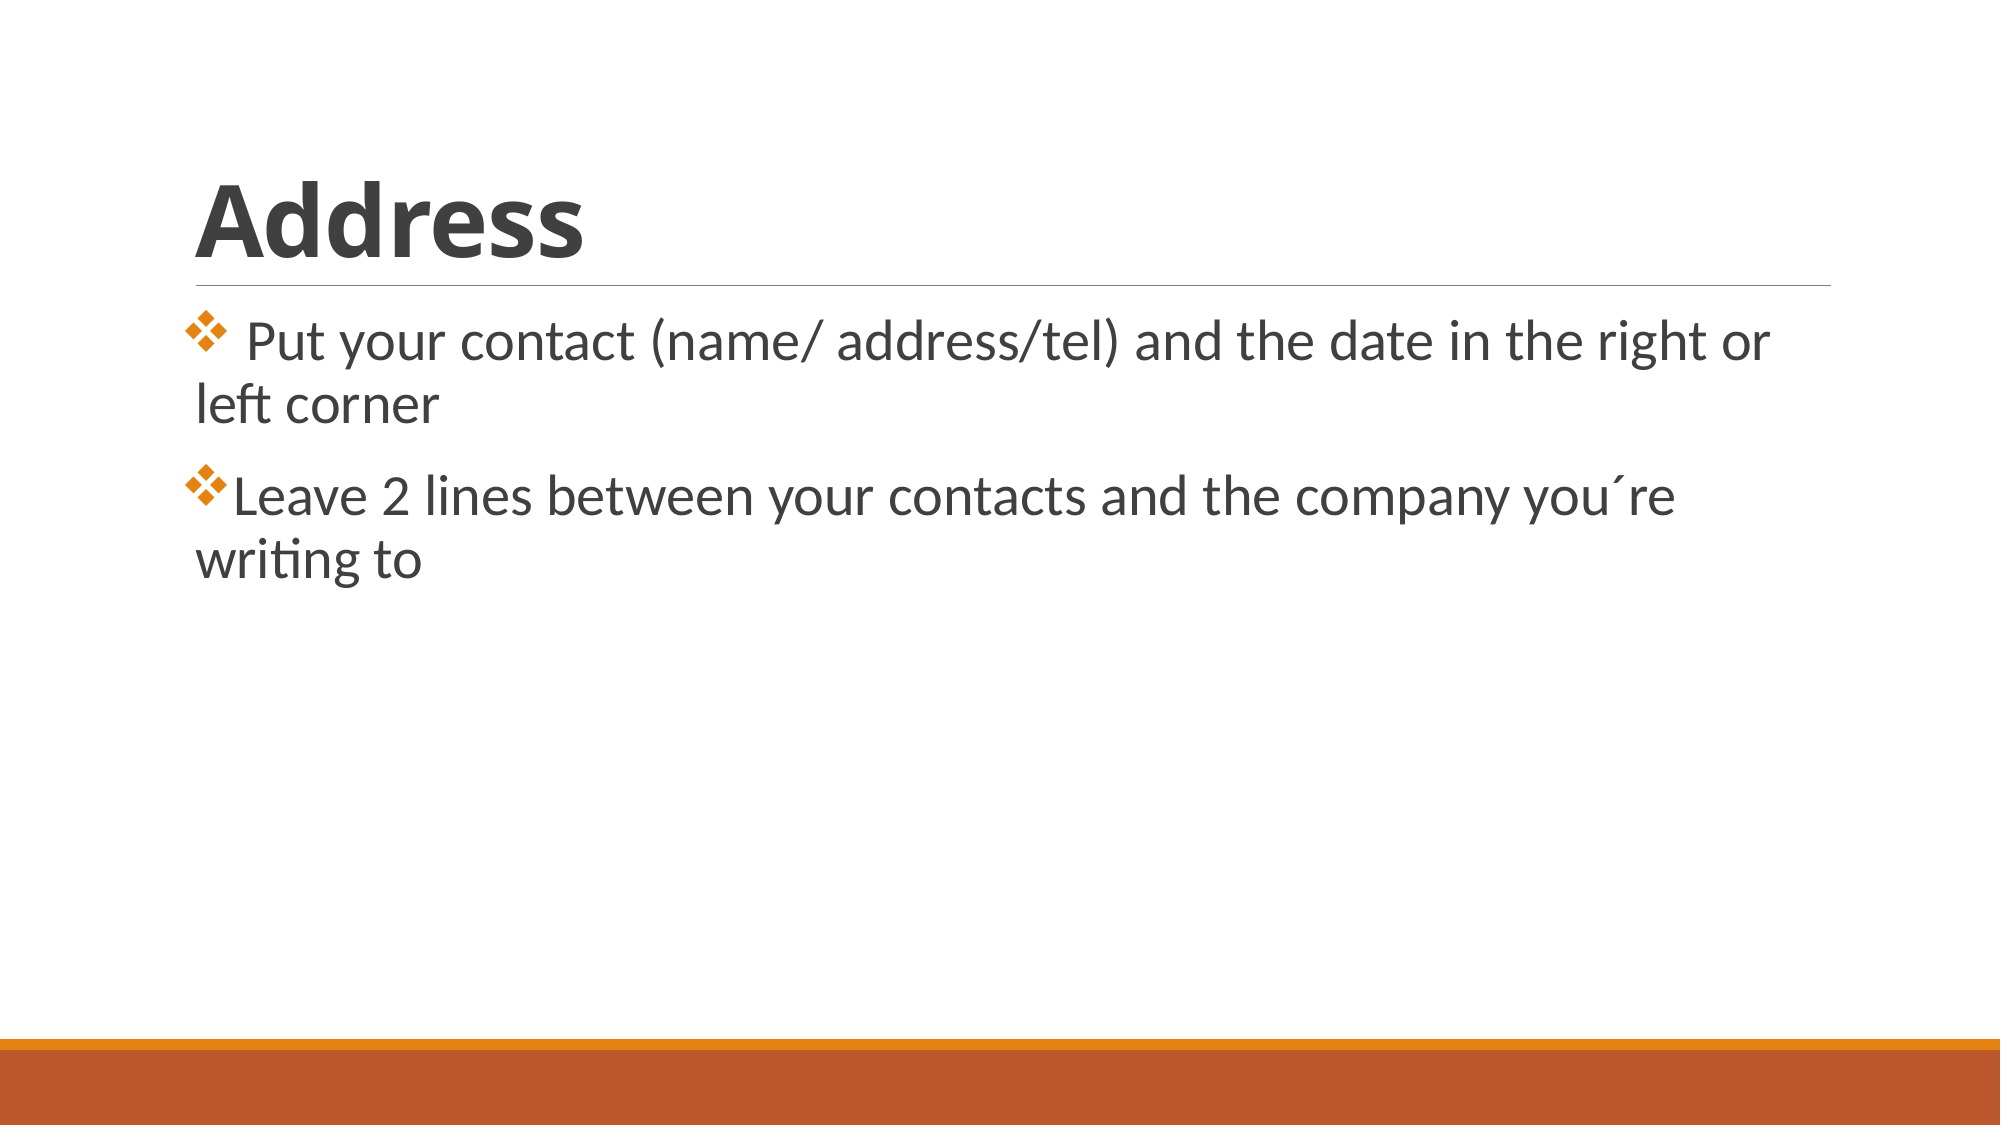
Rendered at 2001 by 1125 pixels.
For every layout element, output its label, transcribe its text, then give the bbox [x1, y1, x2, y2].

list Put your contact (name/ address/tel) and the date in the right or left corner Leave 2 lines between your contacts and the company you´re writing to [180, 302, 1830, 963]
title Address [180, 47, 1830, 285]
